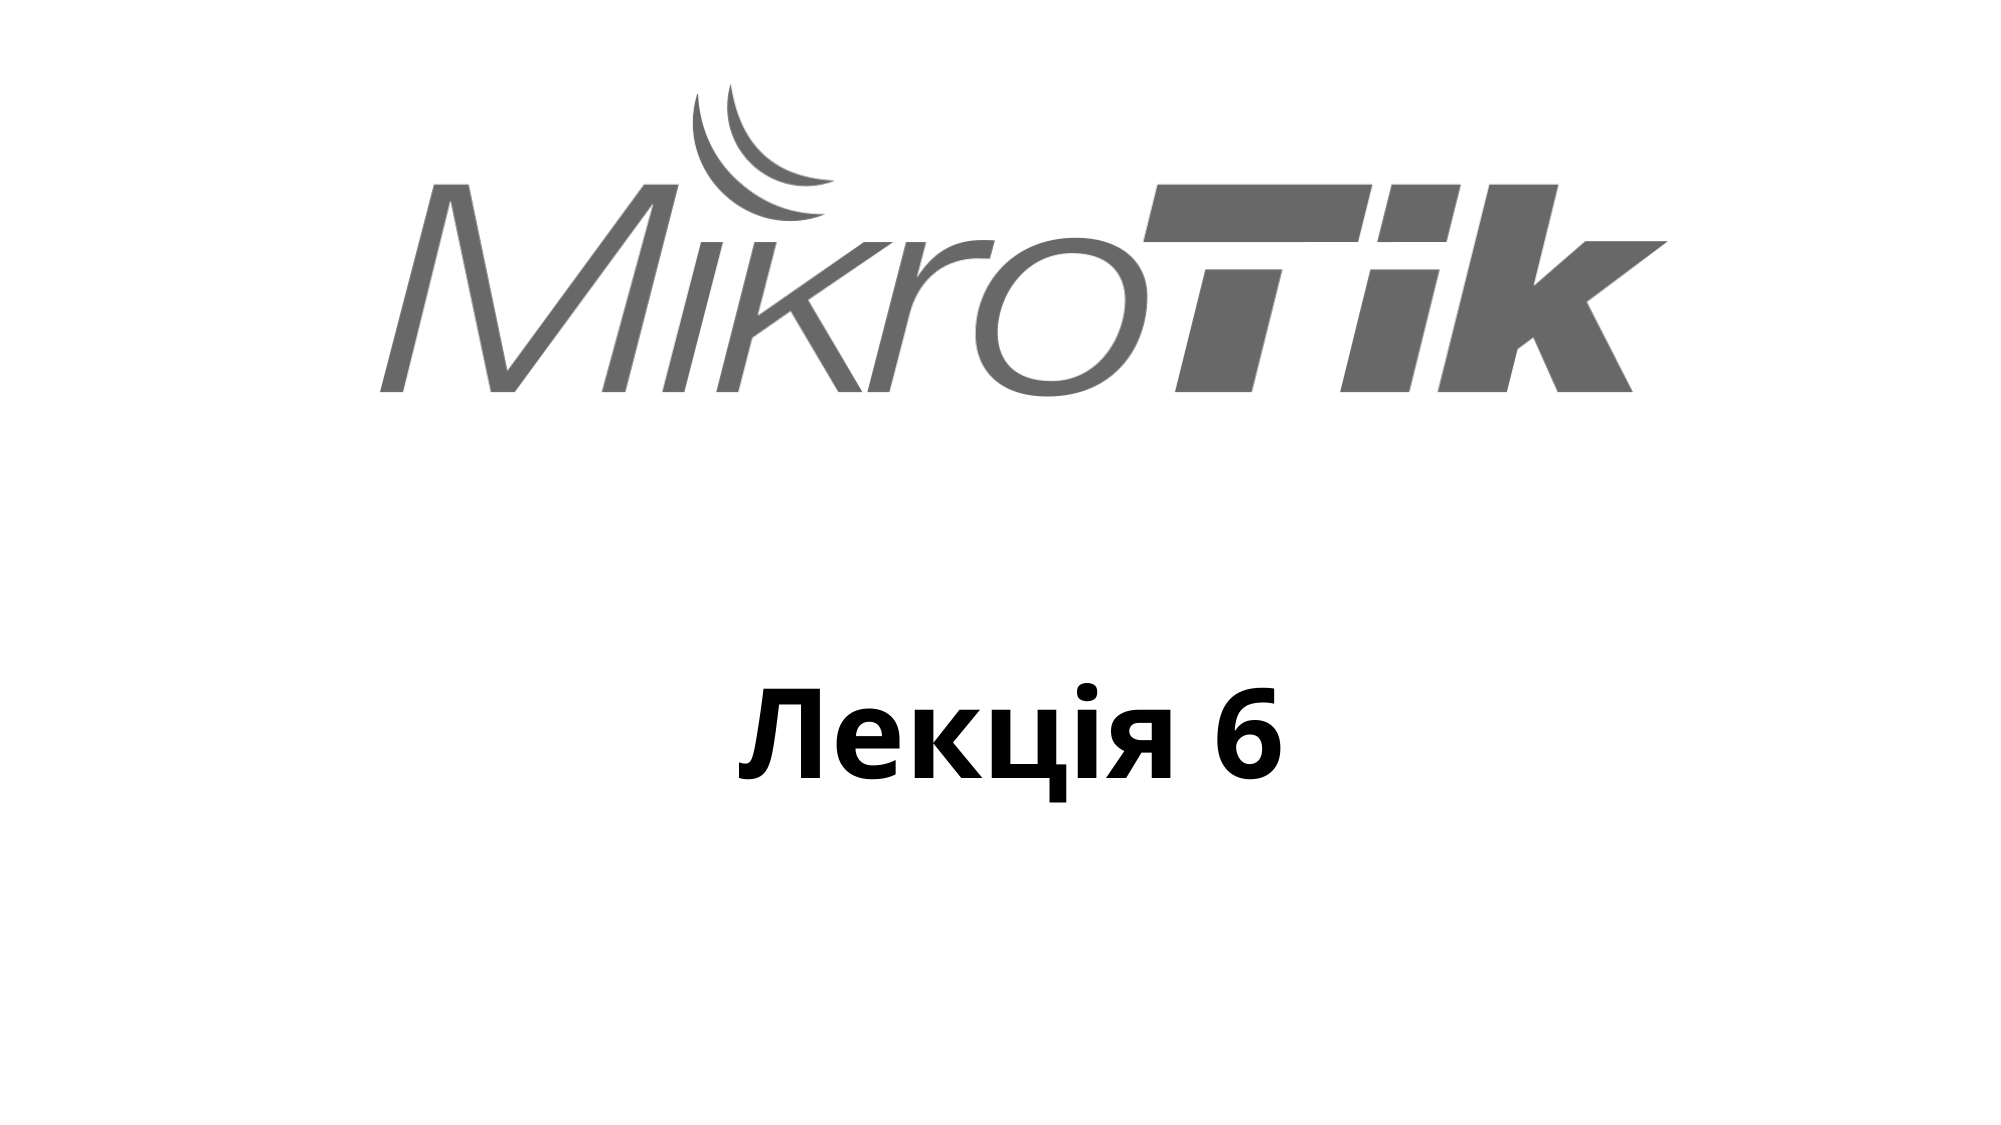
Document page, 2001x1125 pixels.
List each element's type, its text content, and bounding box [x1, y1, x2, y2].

picture [380, 83, 1668, 397]
title Лекція 6 [261, 421, 1762, 814]
